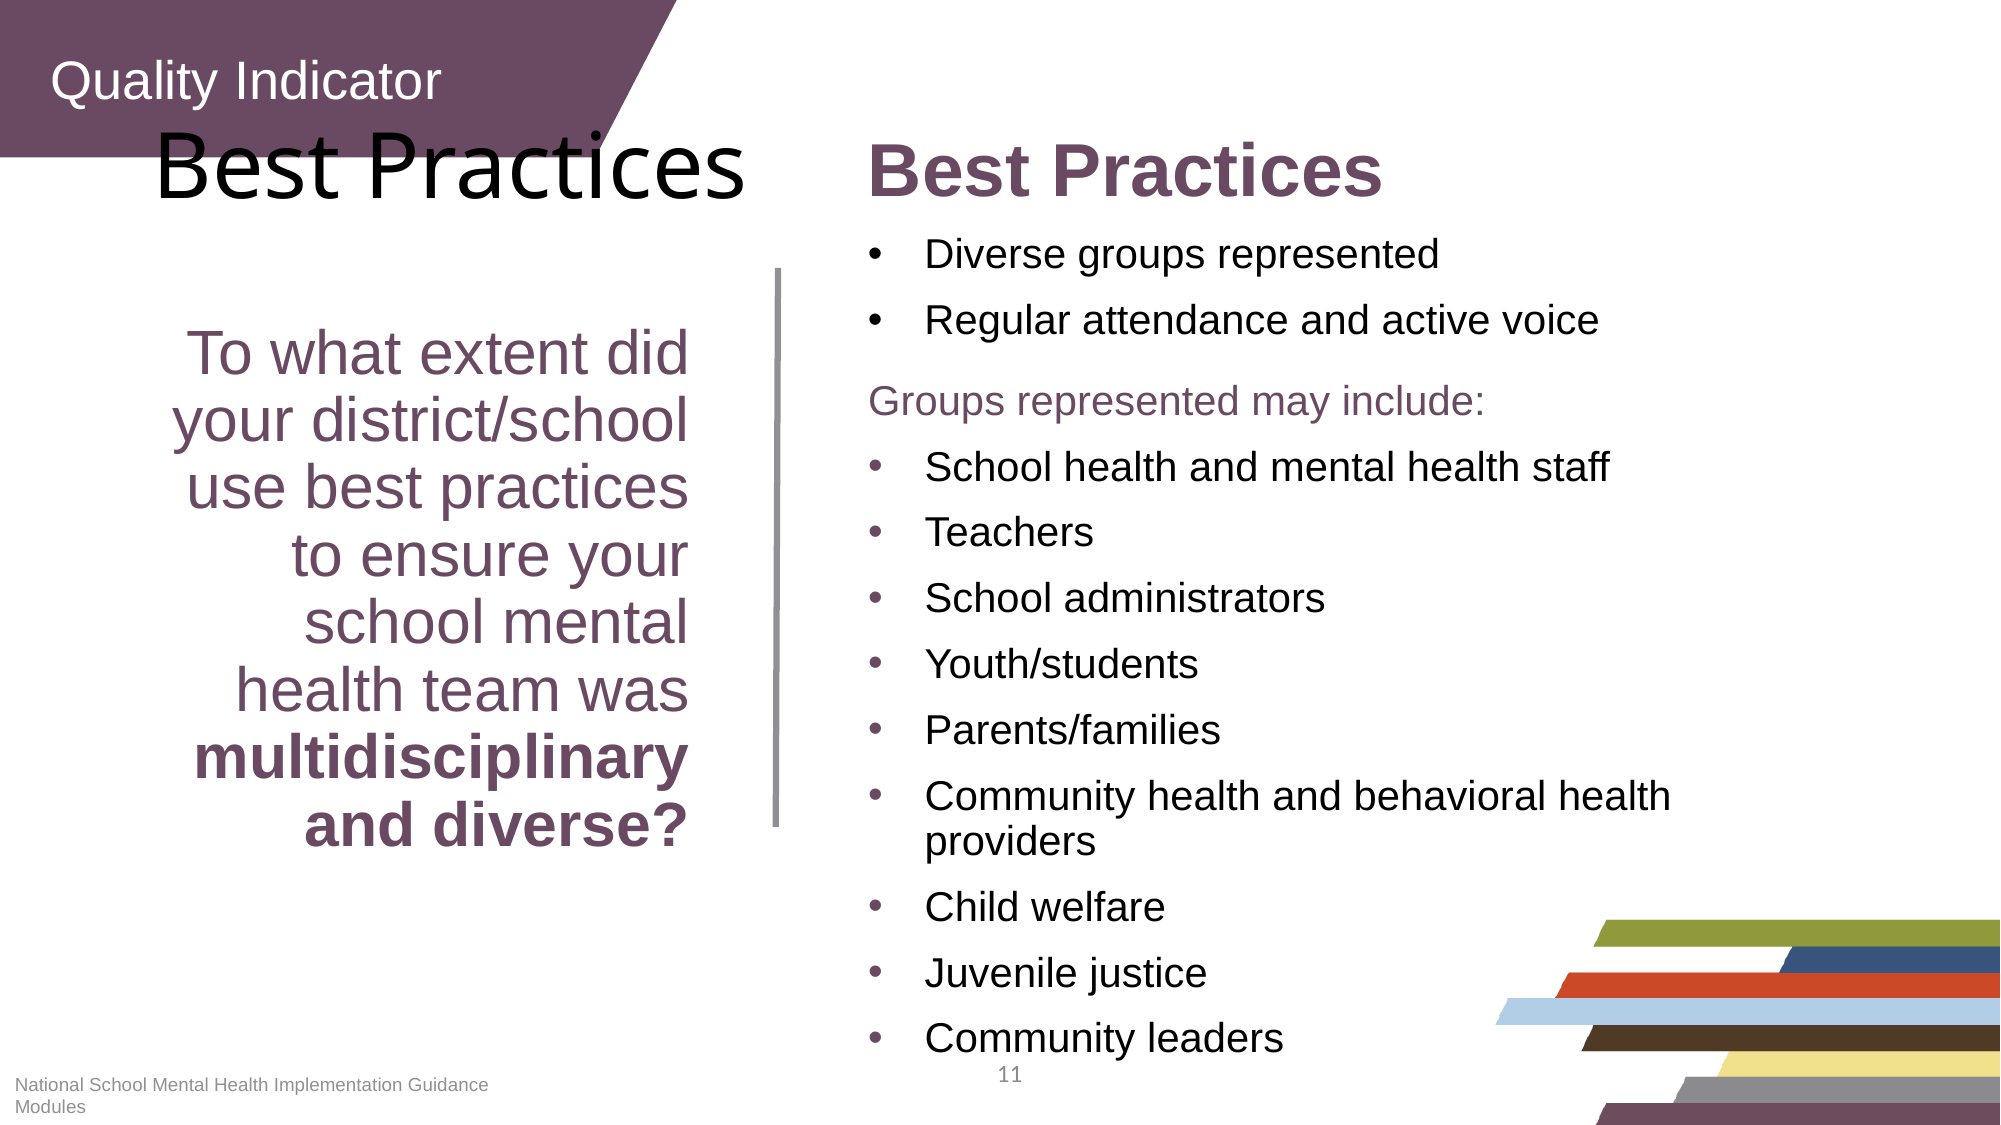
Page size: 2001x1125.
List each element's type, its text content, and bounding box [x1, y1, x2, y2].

list To what extent did your district/school use best practices to ensure your school mental health team was multidisciplinary and diverse? [131, 312, 706, 586]
text_box National School Mental Health Implementation Guidance Modules [0, 1065, 572, 1125]
text_box Diverse groups represented Regular attendance and active voice [853, 278, 1702, 352]
title Best Practices [137, 59, 1863, 278]
picture [1784, 847, 2000, 1125]
text_box Groups represented may include: School health and mental health staff Teachers School administrators Youth/students Parents/families Community health and behavioral health providers Child welfare Juvenile justice Community leaders [853, 356, 1784, 1125]
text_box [0, 0, 677, 158]
